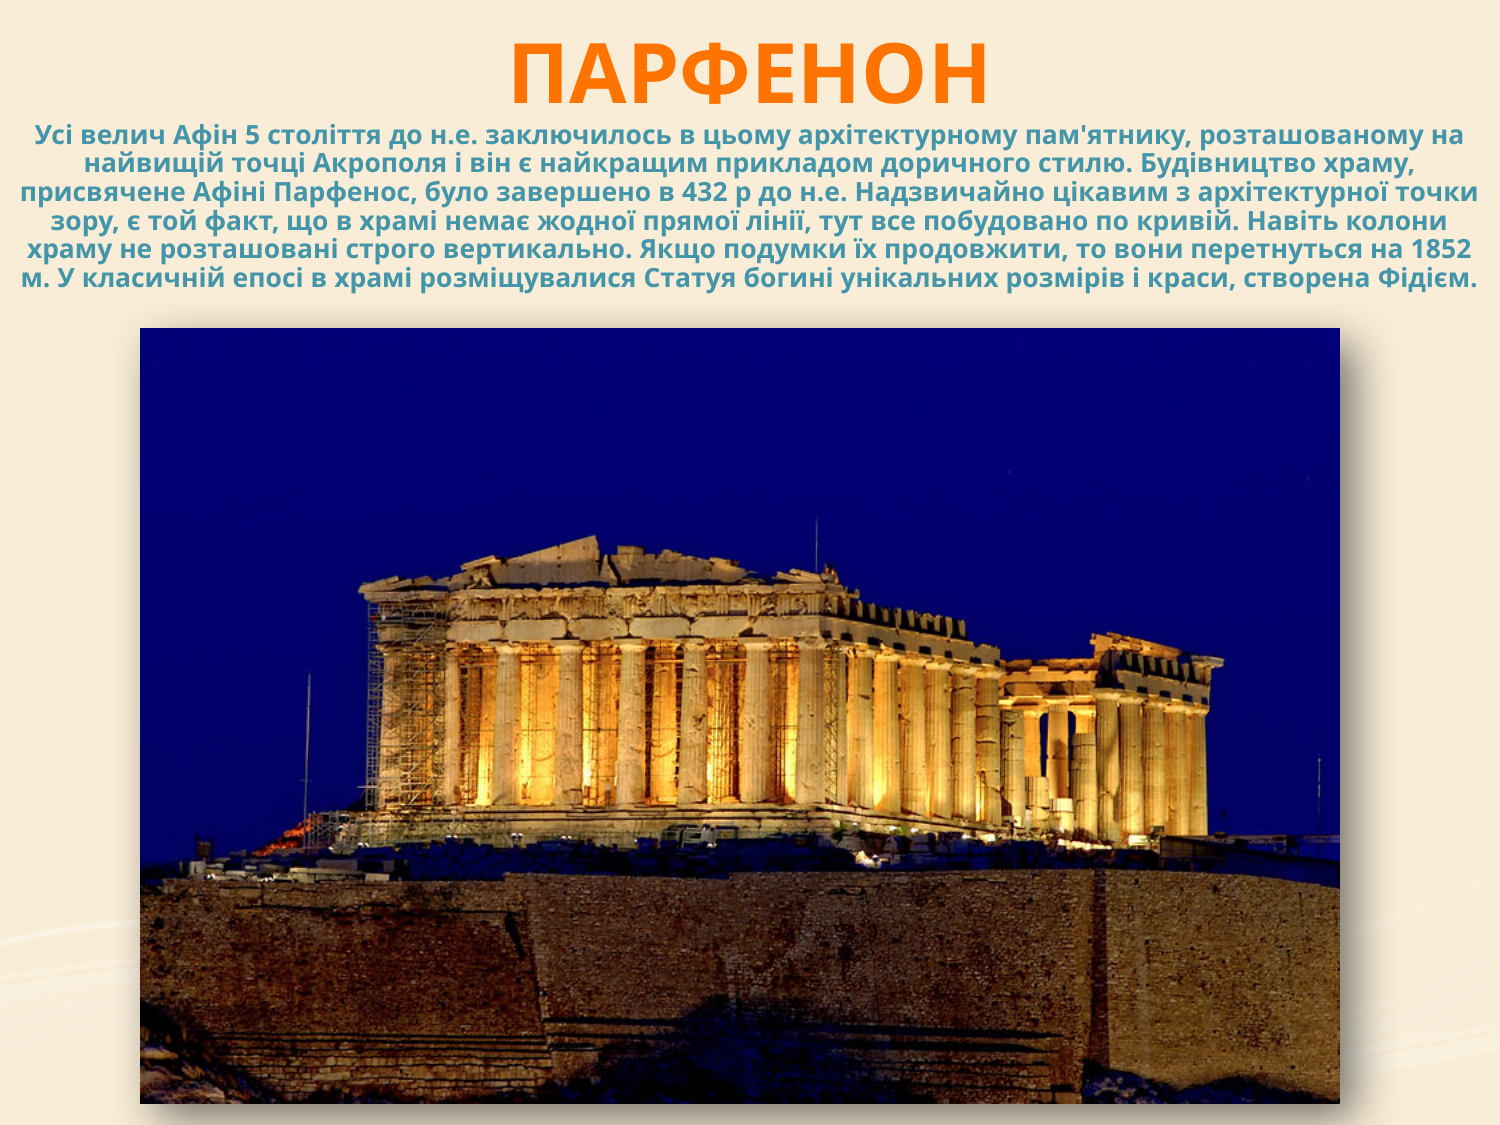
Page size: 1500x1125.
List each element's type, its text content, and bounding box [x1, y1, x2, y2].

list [140, 328, 1340, 1104]
title Парфенон Усі велич Афін 5 століття до н.е. заключилось в цьому архітектурному пам'ятнику, розташованому на найвищій точці Акрополя і він є найкращим прикладом доричного стилю. Будівництво храму, присвячене Афіні Парфенос, було завершено в 432 р до н.е. Надзвичайно цікавим з архітектурної точки зору, є той факт, що в храмі немає жодної прямої лінії, тут все побудовано по кривій. Навіть колони храму не розташовані строго вертикально. Якщо подумки їх продовжити, то вони перетнуться на 1852 м. У класичній епосі в храмі розміщувалися Статуя богині унікальних розмірів і краси, створена Фідієм. [0, 0, 1500, 340]
